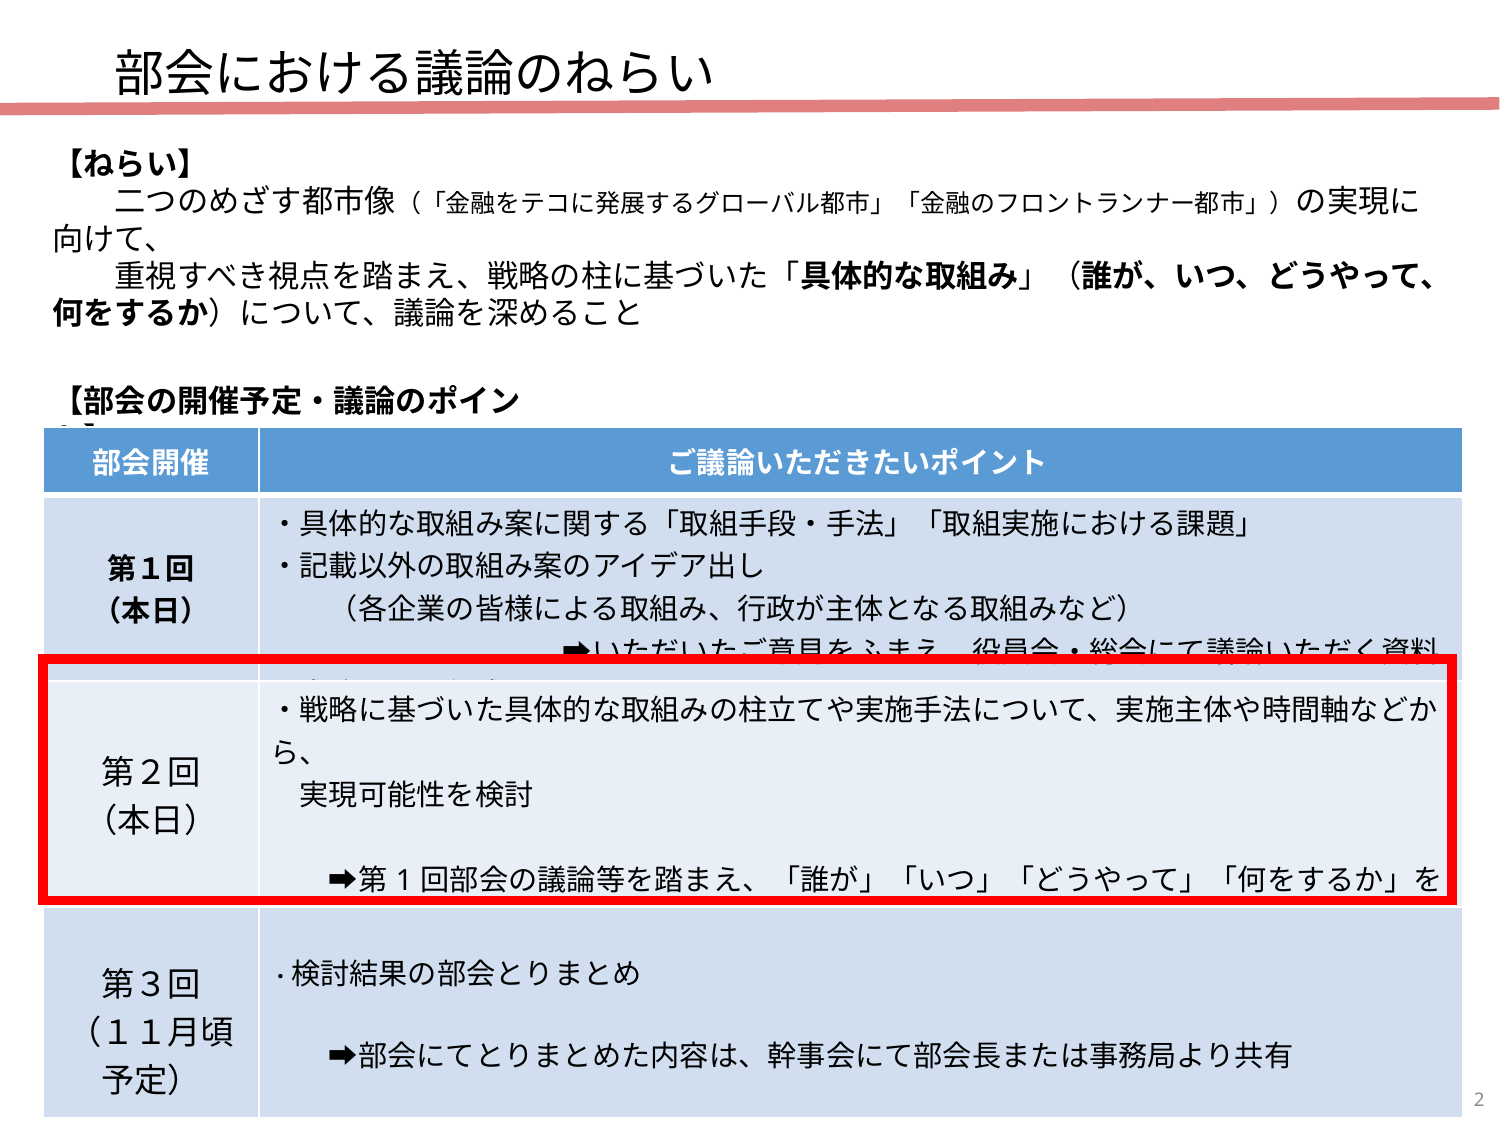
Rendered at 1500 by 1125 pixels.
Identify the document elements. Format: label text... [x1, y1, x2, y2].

table_cell ・具体的な取組み案に関する「取組手段・手法」「取組実施における課題」 ・記載以外の取組み案のアイデア出し （各企業の皆様による取組み、行政が主体となる取組みなど） ➡いただいたご意見をふまえ、役員会・総会にて議論いただく資料を事務局にて作成 [260, 498, 1462, 680]
table_cell 第１回 （本日） [44, 498, 258, 658]
text_box 部会における議論のねらい [0, 41, 1500, 102]
text_box 【部会の開催予定・議論のポイント】 [37, 374, 581, 464]
table_cell 第２回 （本日） [44, 902, 258, 906]
table_cell 第３回 （１１月頃 予定） [44, 908, 258, 1117]
table_header ご議論いただきたいポイント [260, 428, 1462, 492]
text_box [42, 658, 1453, 902]
table_cell ・戦略に基づいた具体的な取組みの柱立てや実施手法について、実施主体や時間軸などから、 実現可能性を検討 ➡第1回部会の議論等を踏まえ、「誰が」「いつ」「どうやって」「何をするか」を明確にする [260, 682, 1462, 906]
slide_number 2 [1161, 1078, 1500, 1124]
table_cell ・検討結果の部会とりまとめ ➡部会にてとりまとめた内容は、幹事会にて部会長または事務局より共有 [260, 908, 1462, 1117]
table_header 部会開催 [44, 428, 258, 492]
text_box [0, 103, 1500, 110]
text_box 【ねらい】 二つのめざす都市像（「金融をテコに発展するグローバル都市」「金融のフロントランナー都市」）の実現に向けて、 重視すべき視点を踏まえ、戦略の柱に基づいた「具体的な取組み」（誰が、いつ、どうやって、何をするか）について、議論を深めること [37, 136, 1453, 339]
